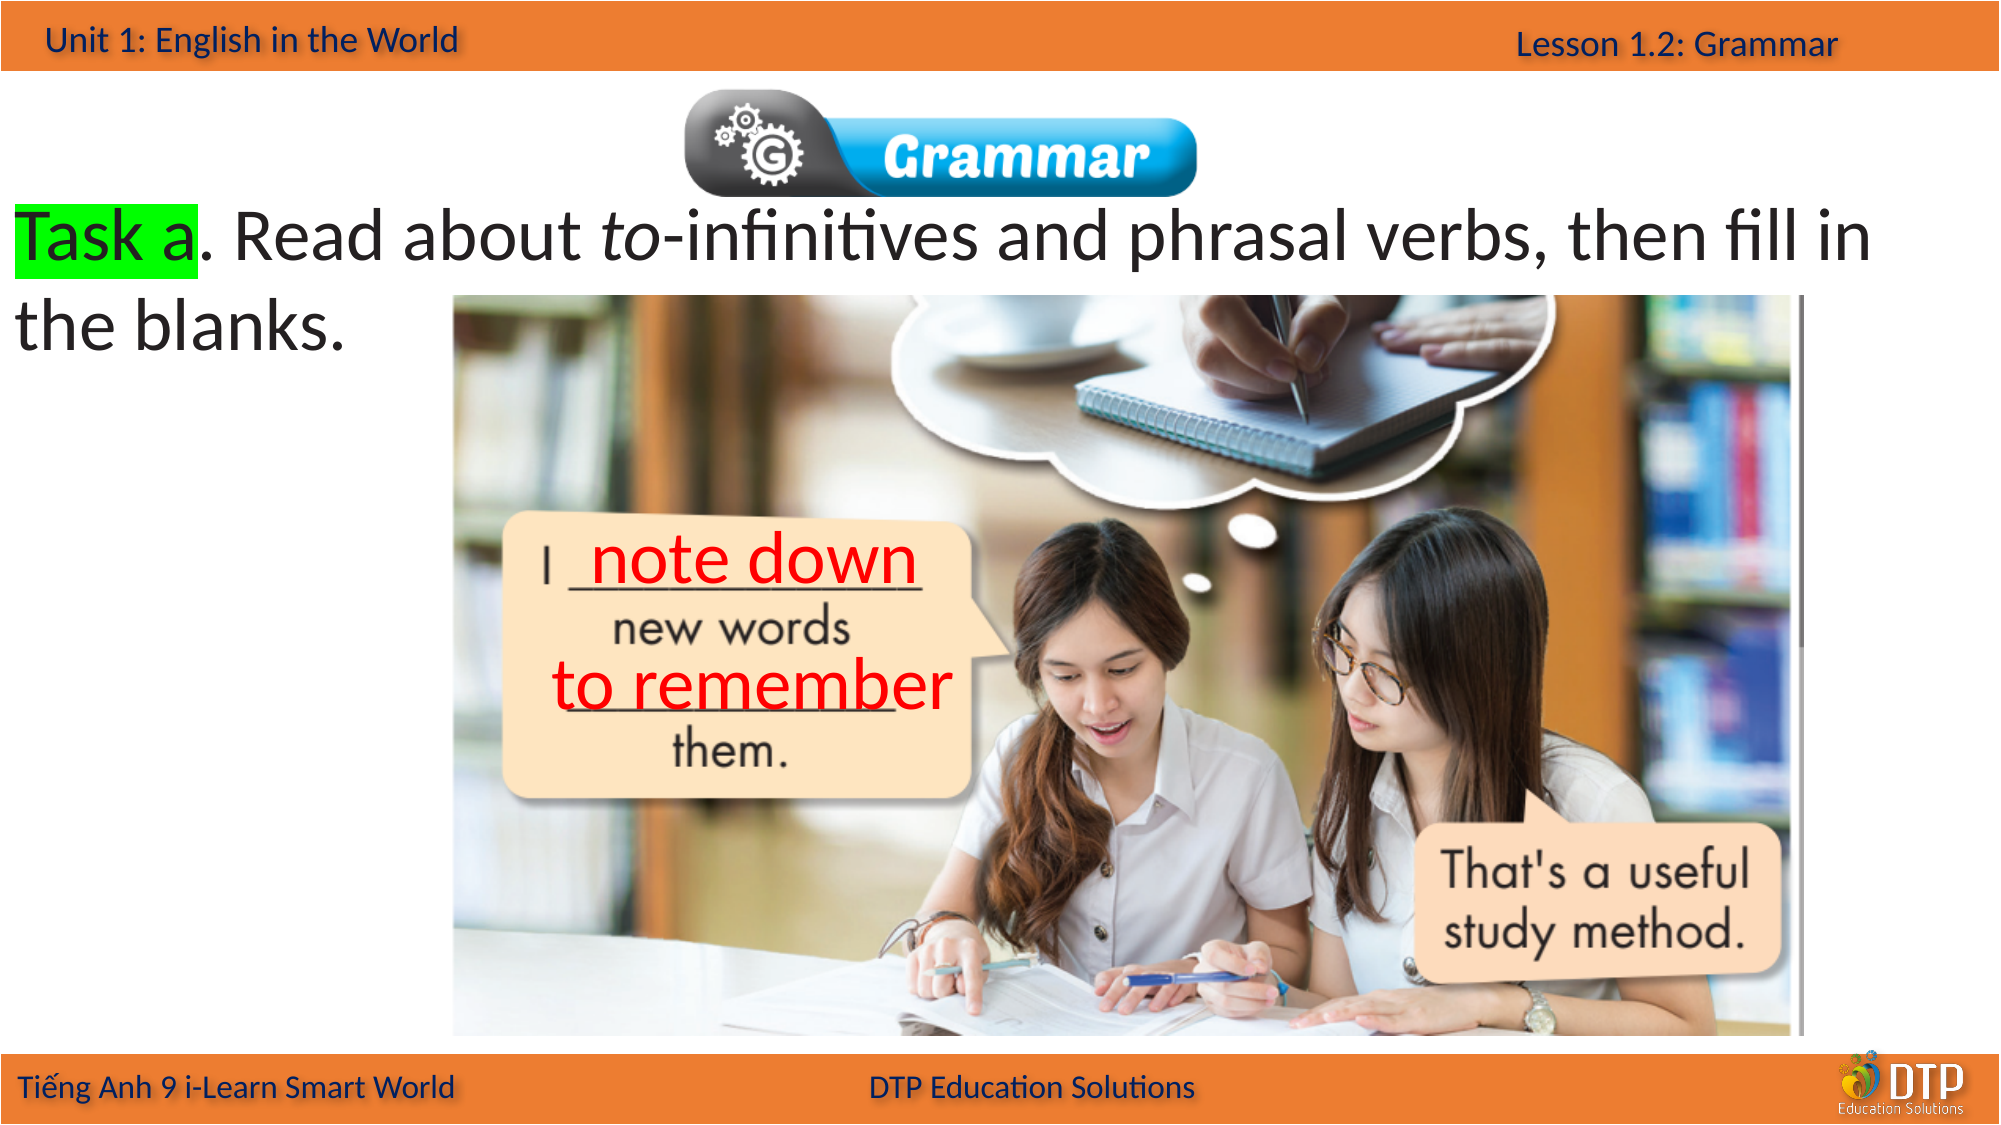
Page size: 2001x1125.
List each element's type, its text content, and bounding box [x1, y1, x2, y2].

picture [445, 295, 1804, 1036]
picture [677, 78, 1199, 197]
picture [1839, 1050, 1963, 1114]
text_box Task a. Read about to-infinitives and phrasal verbs, then fill in the blanks. [0, 177, 1957, 373]
